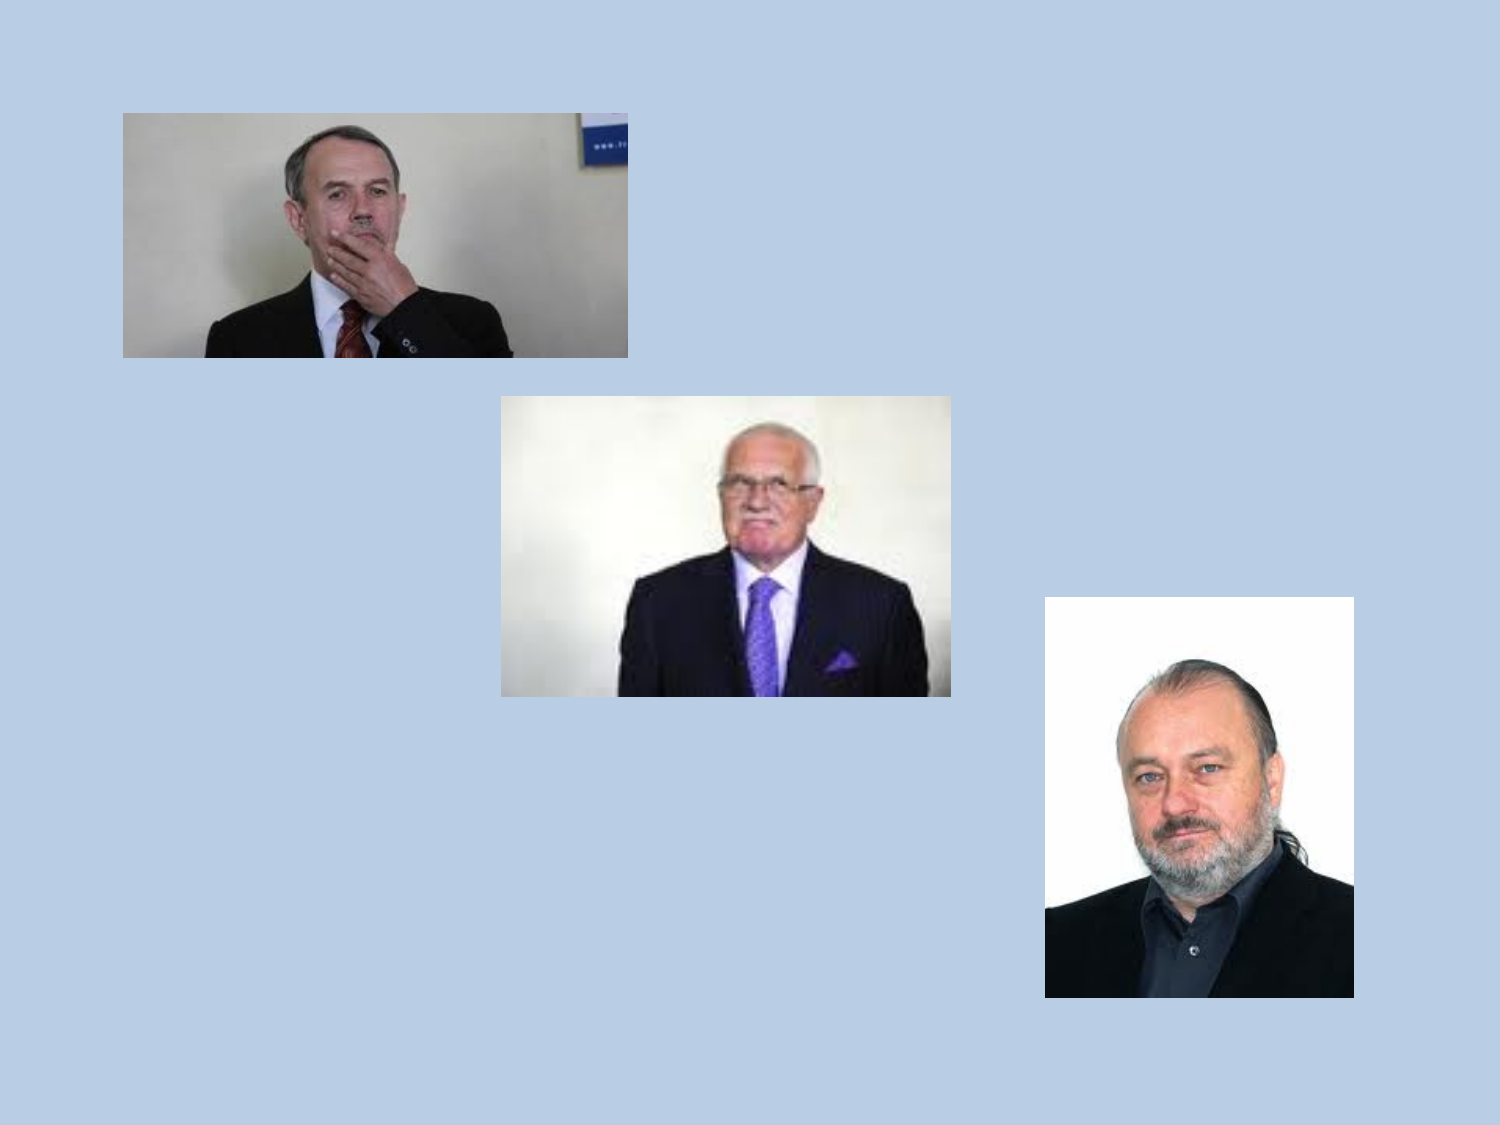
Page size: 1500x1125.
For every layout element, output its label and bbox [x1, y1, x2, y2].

picture [123, 113, 628, 358]
picture [1045, 597, 1354, 999]
picture [501, 396, 952, 697]
